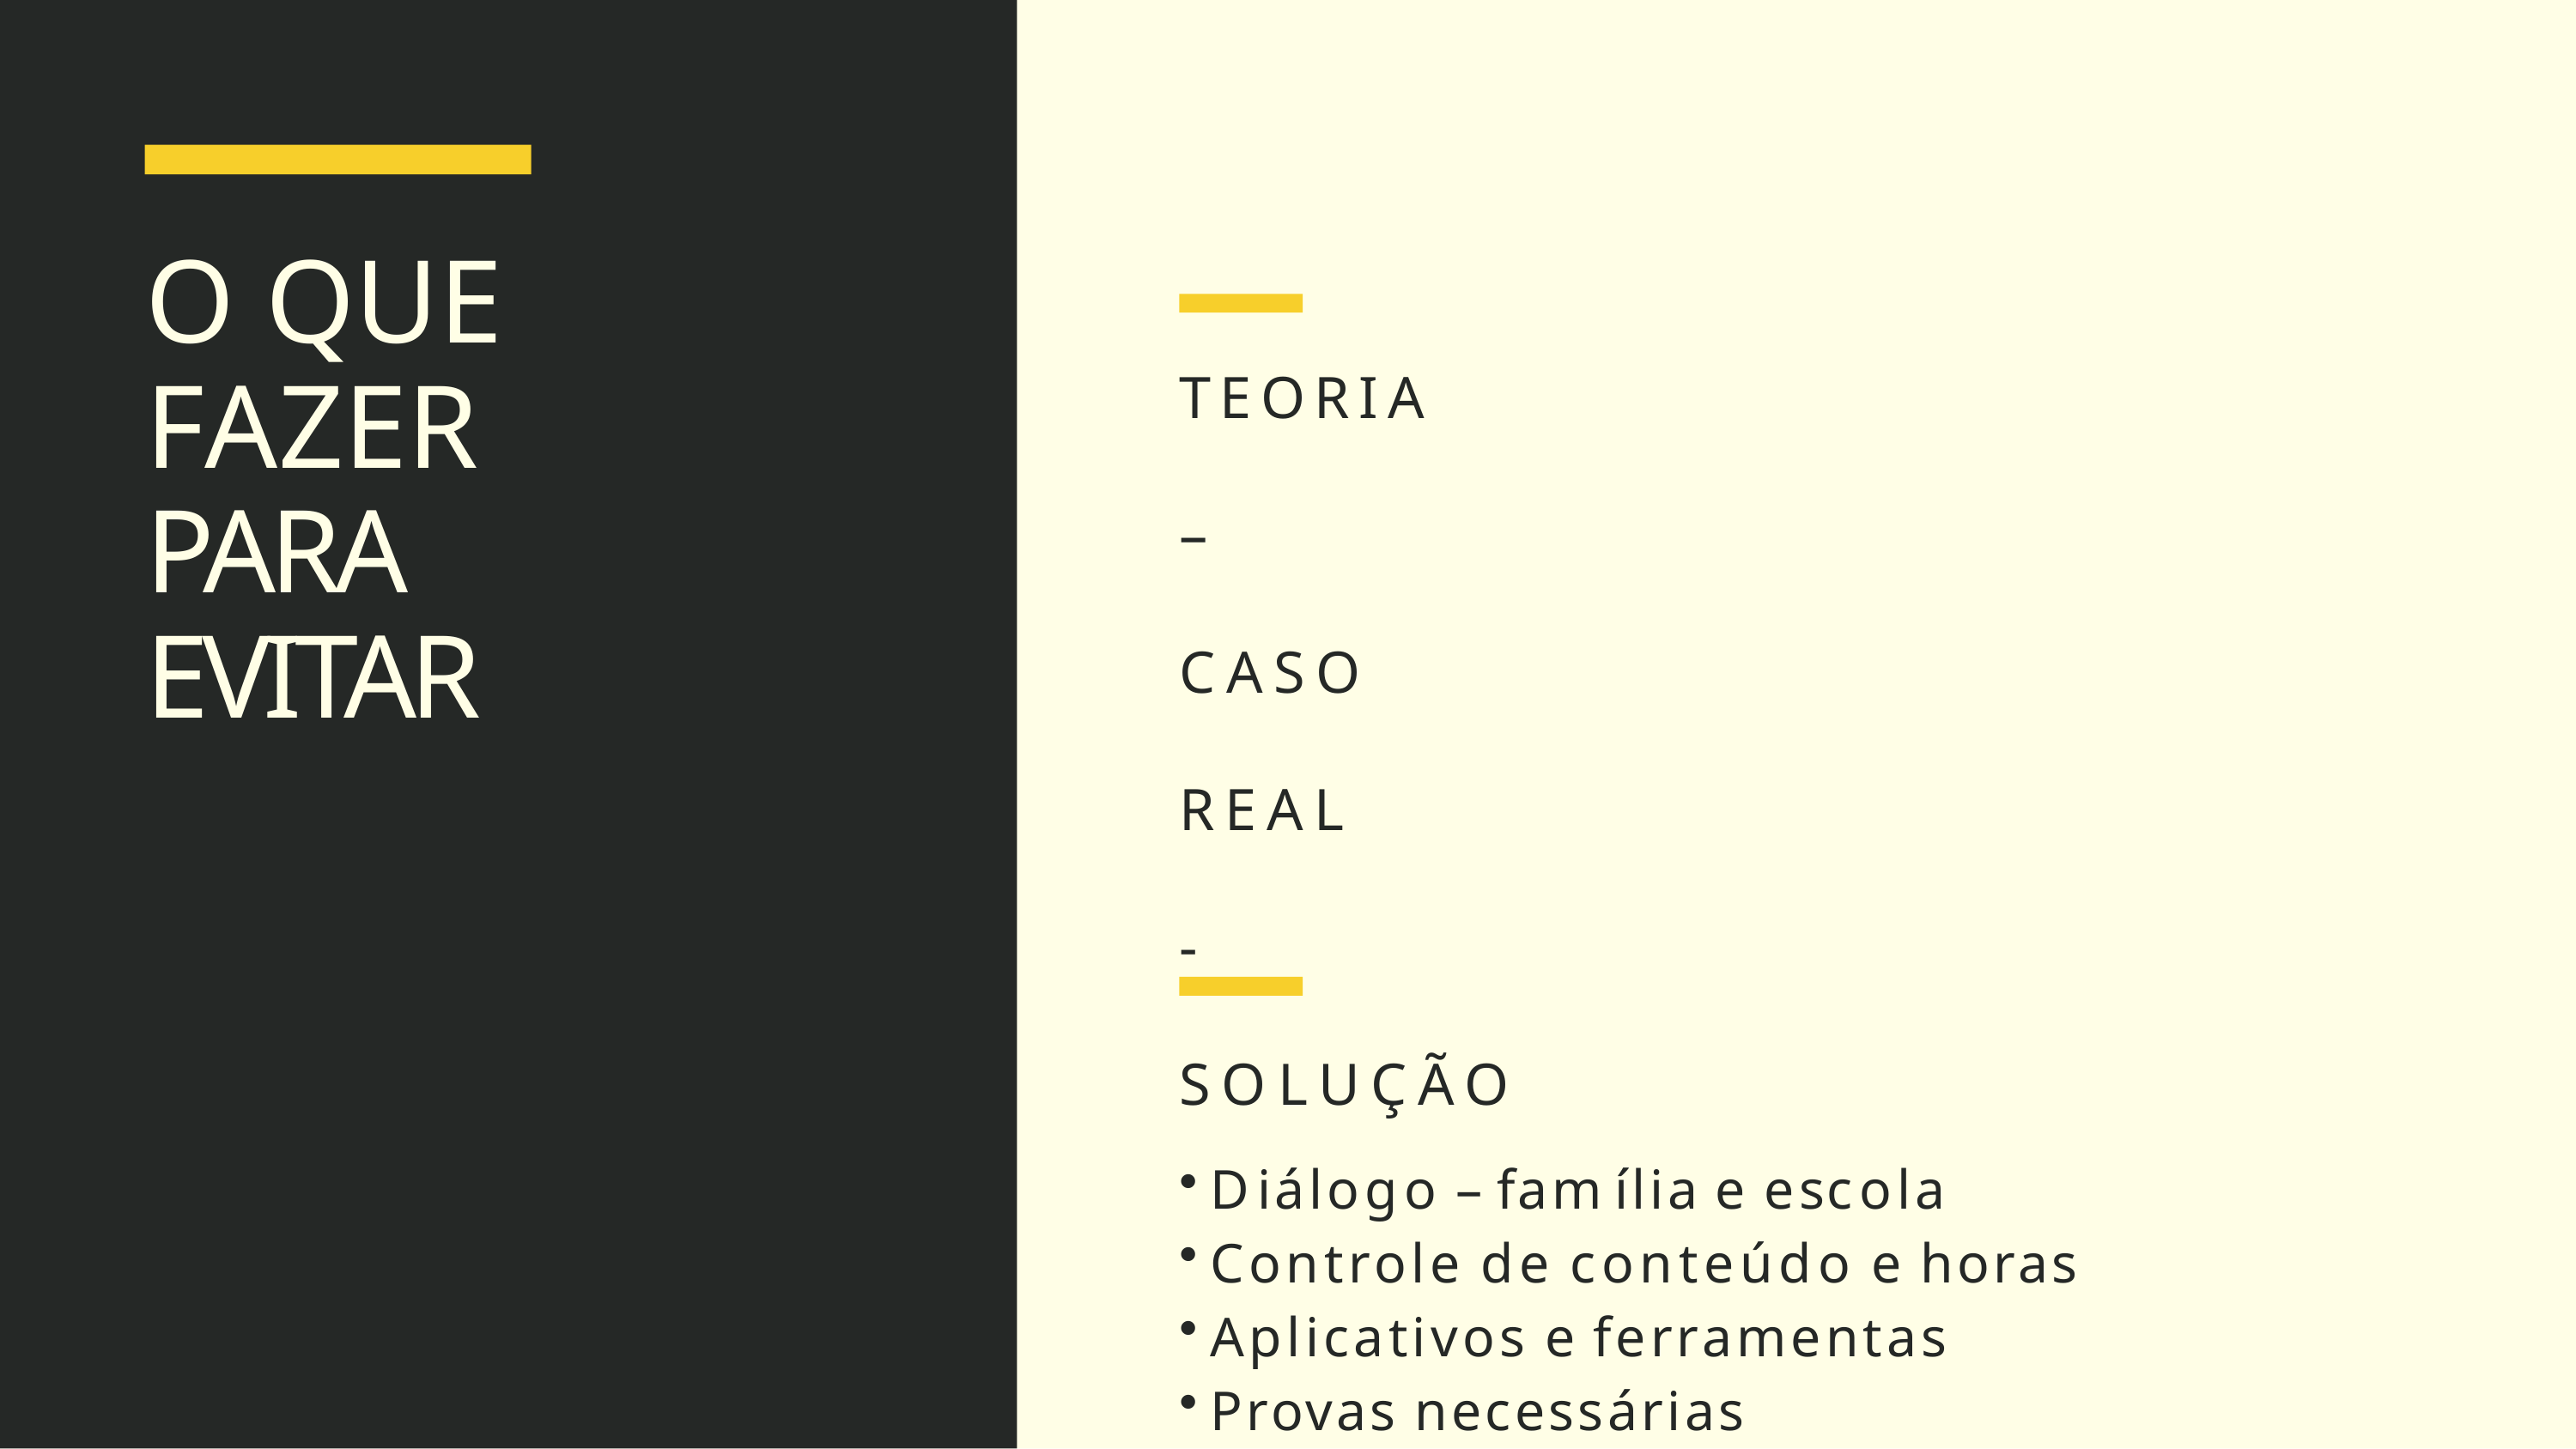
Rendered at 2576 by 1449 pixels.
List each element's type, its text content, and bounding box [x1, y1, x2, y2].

text_box [1179, 976, 1303, 996]
text_box [1018, 0, 2576, 1449]
text_box [1179, 294, 1303, 313]
list TEORIA – CASO REAL - SOLUÇÃO Diálogo – família e escola Controle de conteúdo e horas Aplicativos e ferramentas Provas necessárias Indicação de delegacias Casos reais [1020, 360, 2304, 1449]
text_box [0, 0, 1018, 1449]
